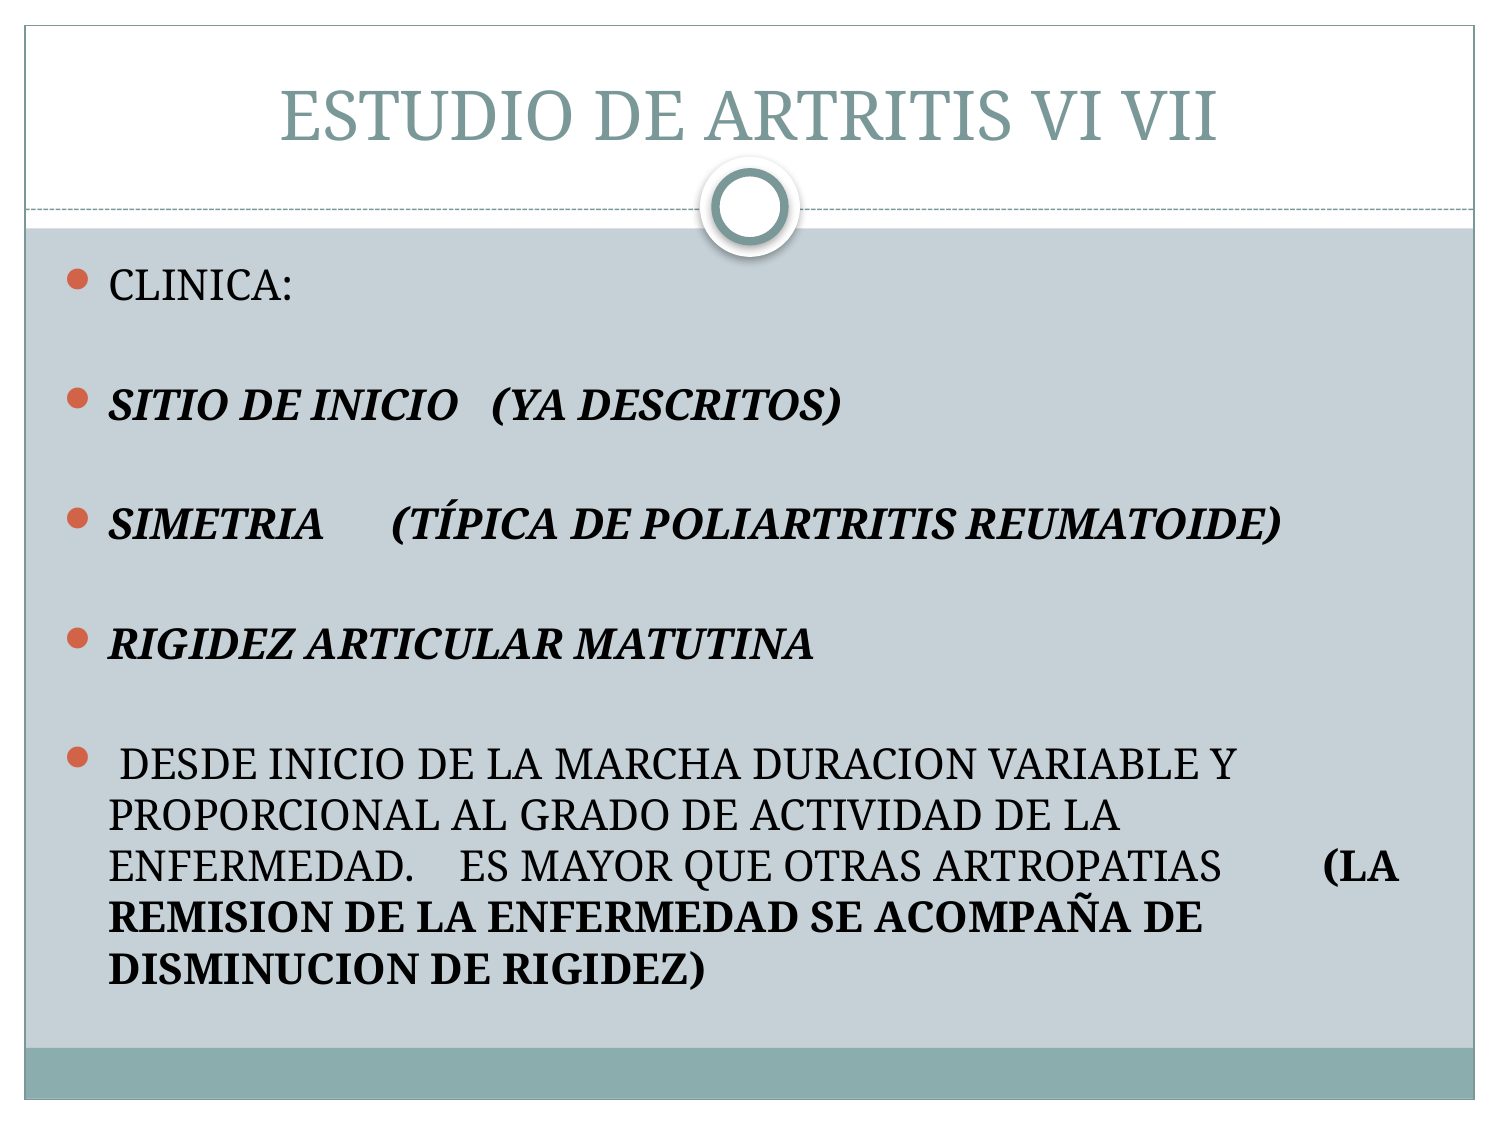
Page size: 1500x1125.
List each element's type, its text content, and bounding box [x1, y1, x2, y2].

list CLINICA: SITIO DE INICIO (YA DESCRITOS) SIMETRIA (TÍPICA DE POLIARTRITIS REUMATOIDE) RIGIDEZ ARTICULAR MATUTINA DESDE INICIO DE LA MARCHA DURACION VARIABLE Y PROPORCIONAL AL GRADO DE ACTIVIDAD DE LA ENFERMEDAD. ES MAYOR QUE OTRAS ARTROPATIAS (LA REMISION DE LA ENFERMEDAD SE ACOMPAÑA DE DISMINUCION DE RIGIDEZ) [49, 250, 1445, 1001]
title ESTUDIO DE ARTRITIS VI VII [49, 37, 1450, 162]
